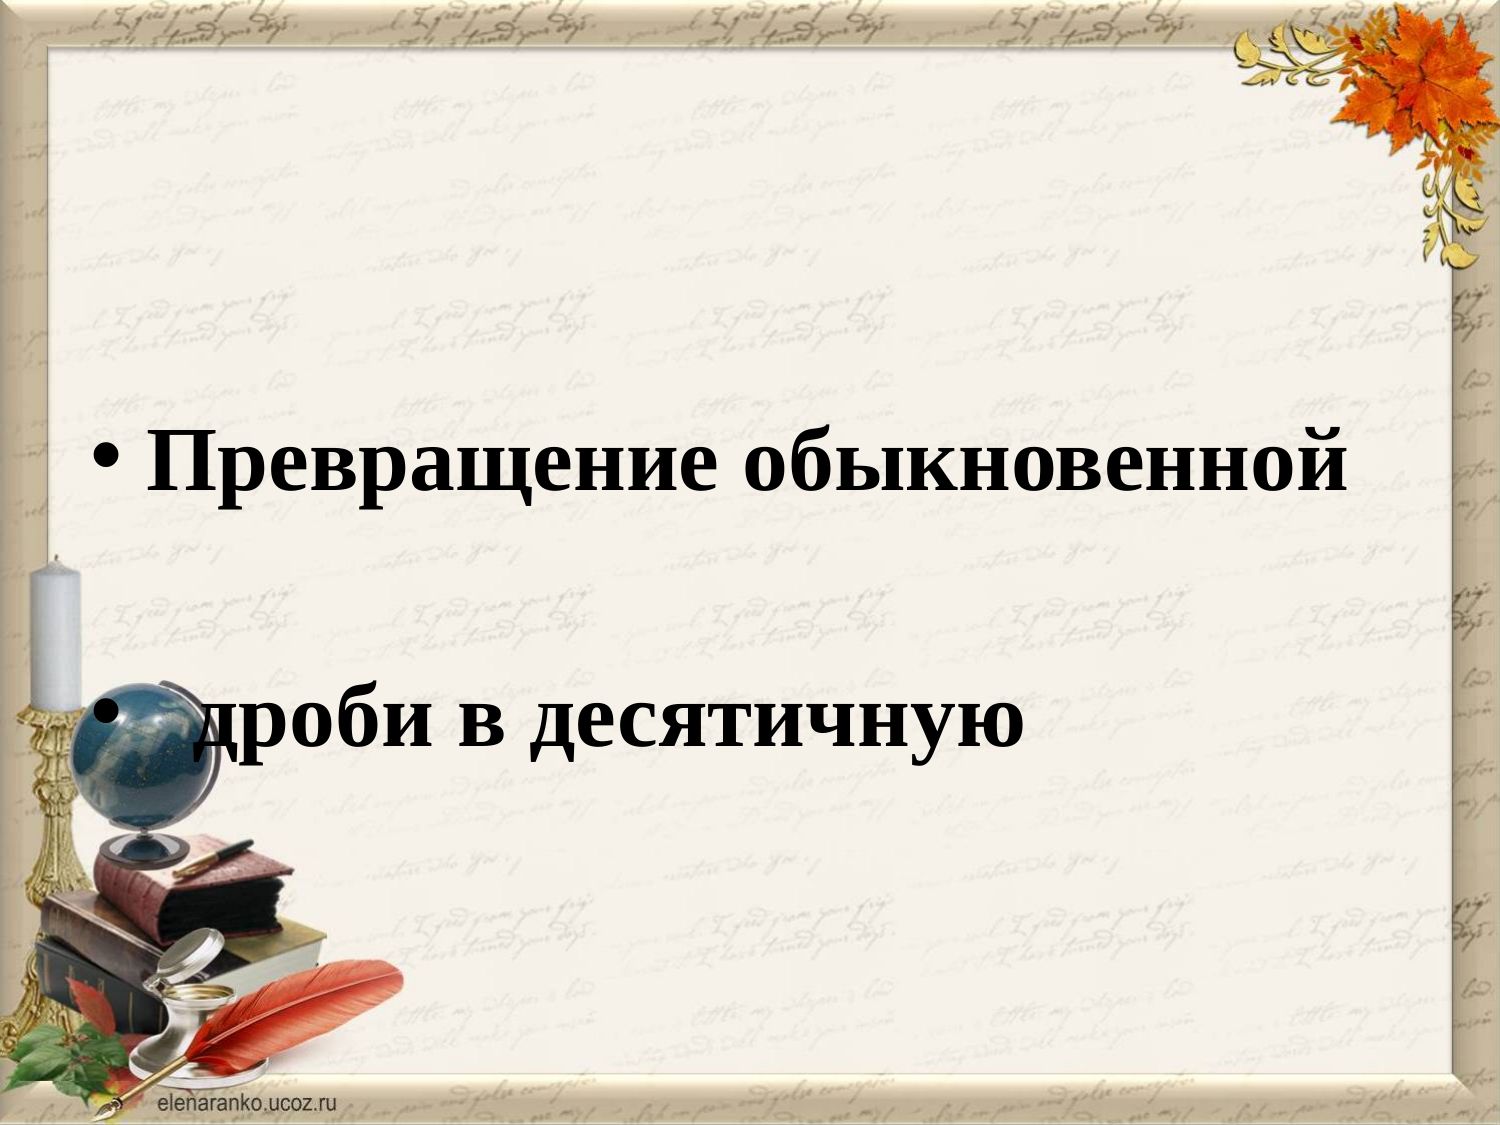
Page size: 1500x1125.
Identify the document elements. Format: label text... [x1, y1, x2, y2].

picture [0, 0, 1500, 1125]
list Превращение обыкновенной дроби в десятичную [75, 262, 1425, 1005]
